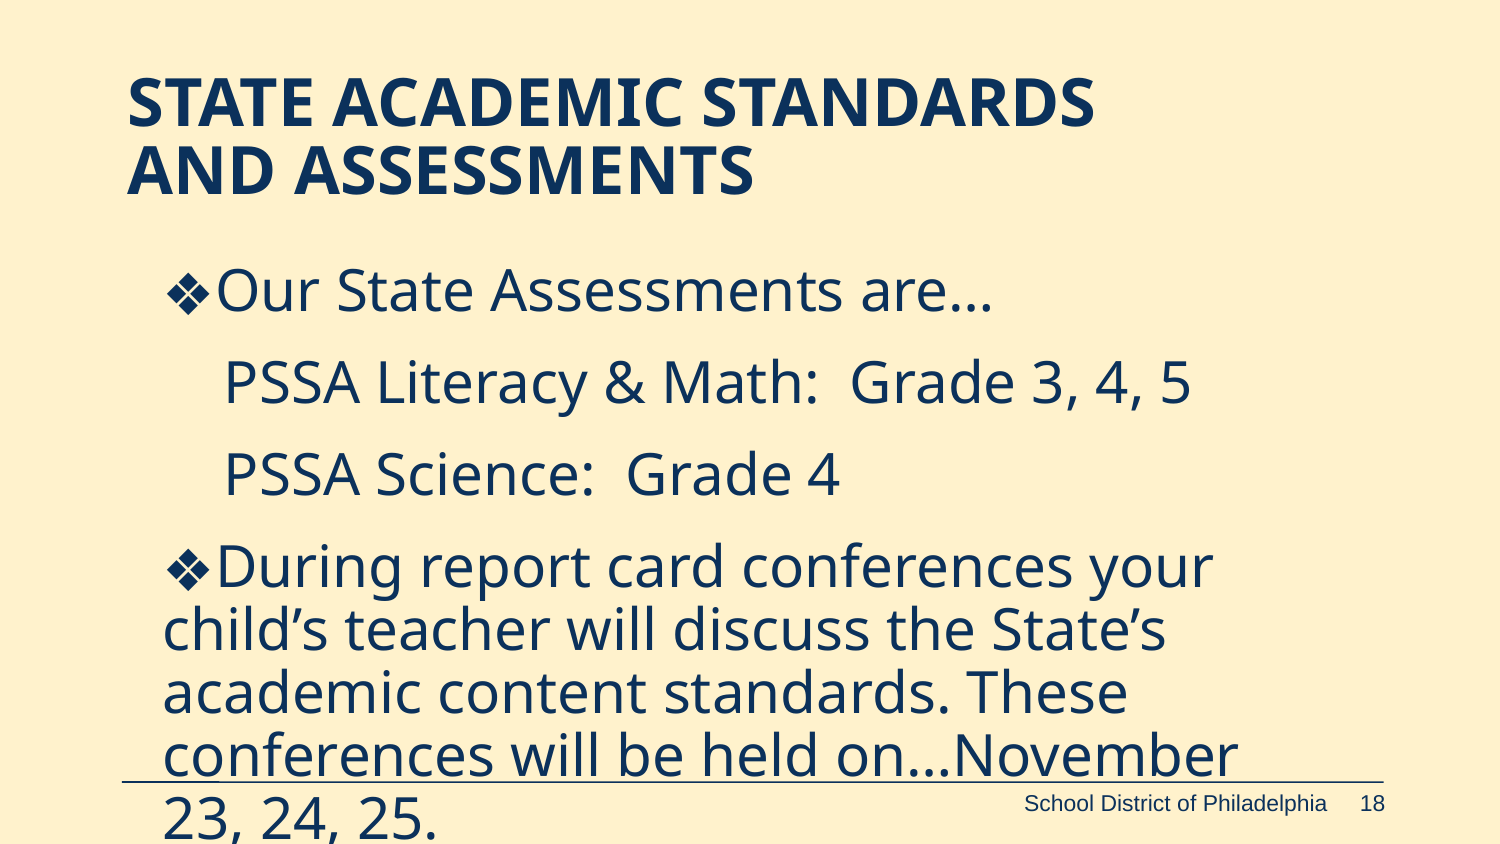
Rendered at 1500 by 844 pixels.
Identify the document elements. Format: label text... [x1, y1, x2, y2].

title STATE ACADEMIC STANDARDS AND ASSESSMENTS [112, 79, 1240, 201]
list Our State Assessments are… PSSA Literacy & Math: Grade 3, 4, 5 PSSA Science: Grade 4 During report card conferences your child’s teacher will discuss the State’s academic content standards. These conferences will be held on…November 23, 24, 25. [147, 154, 1335, 432]
